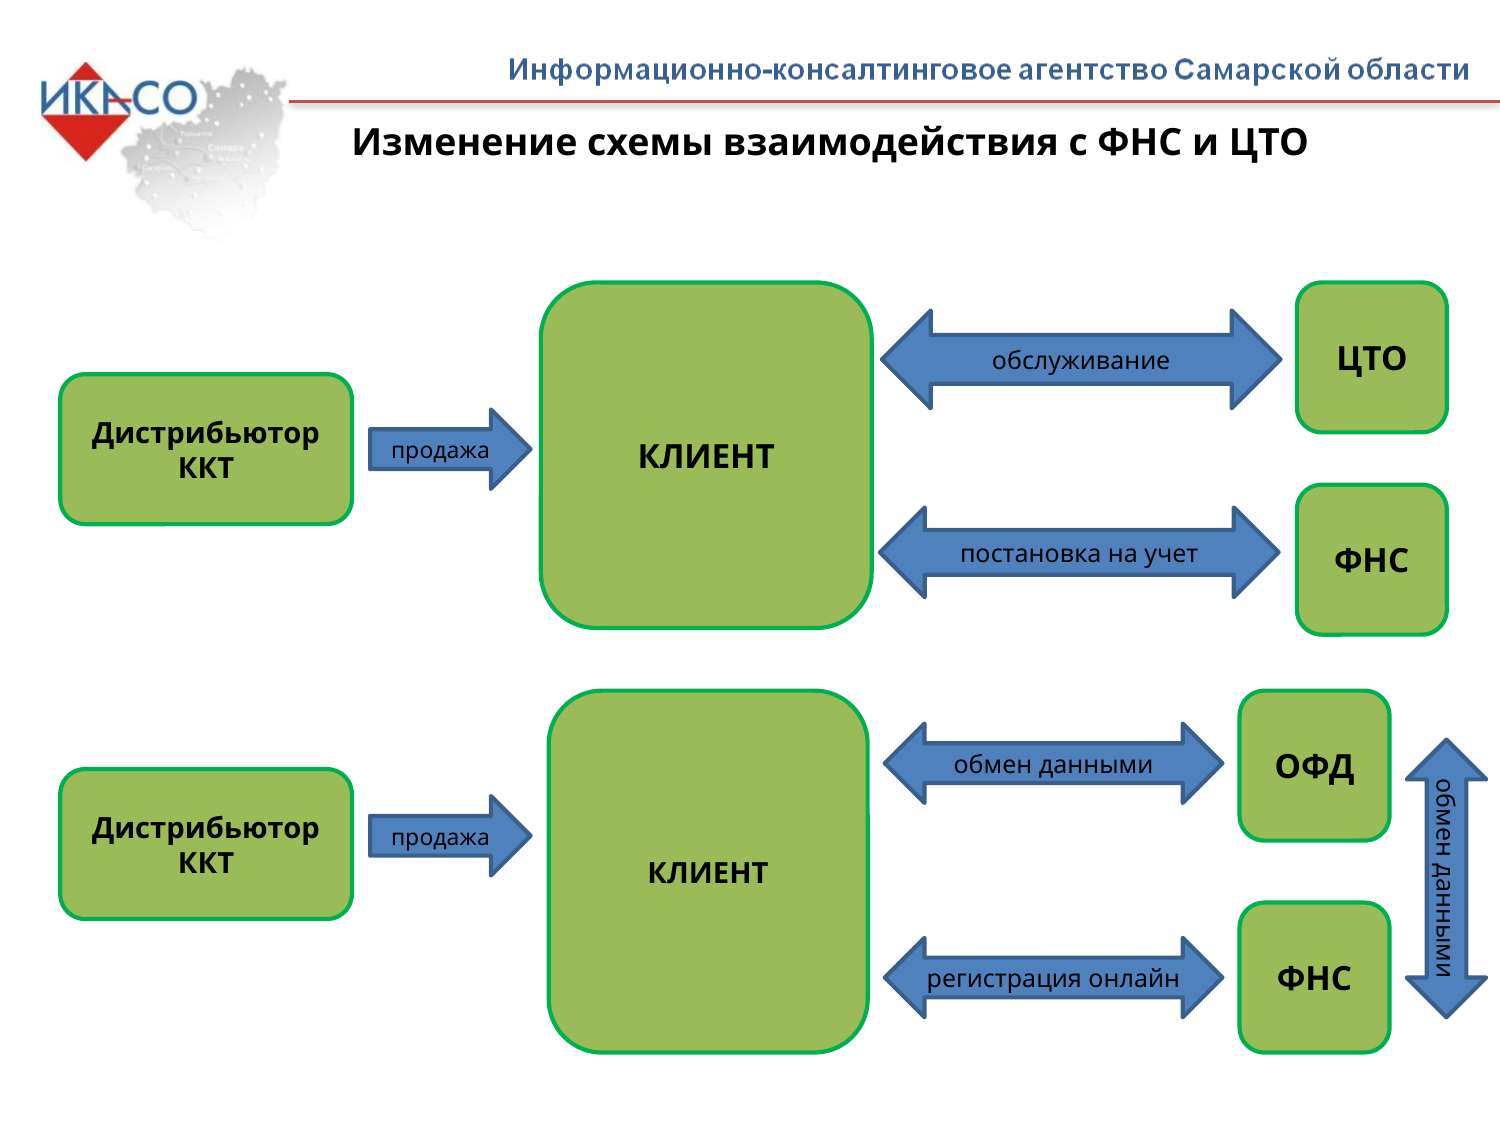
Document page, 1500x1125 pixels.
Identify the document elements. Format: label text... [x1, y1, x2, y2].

text_box ФНС [1294, 482, 1449, 637]
text_box ЦТО [1294, 280, 1449, 435]
text_box обмен данными [882, 721, 1225, 805]
text_box ФНС [1237, 900, 1392, 1055]
text_box ОФД [1237, 688, 1392, 843]
text_box постановка на учет [877, 505, 1281, 600]
text_box обслуживание [879, 308, 1283, 411]
text_box Изменение схемы взаимодействия с ФНС и ЦТО [336, 111, 1447, 171]
picture [489, 42, 1500, 96]
text_box Дистрибьютор ККТ [58, 766, 355, 922]
text_box продажа [368, 407, 533, 491]
text_box КЛИЕНТ [546, 688, 870, 1055]
text_box обмен данными [1404, 737, 1489, 1020]
picture [40, 62, 294, 244]
text_box Дистрибьютор ККТ [58, 372, 355, 527]
text_box регистрация онлайн [882, 935, 1225, 1020]
text_box продажа [368, 794, 533, 878]
text_box КЛИЕНТ [538, 280, 874, 631]
